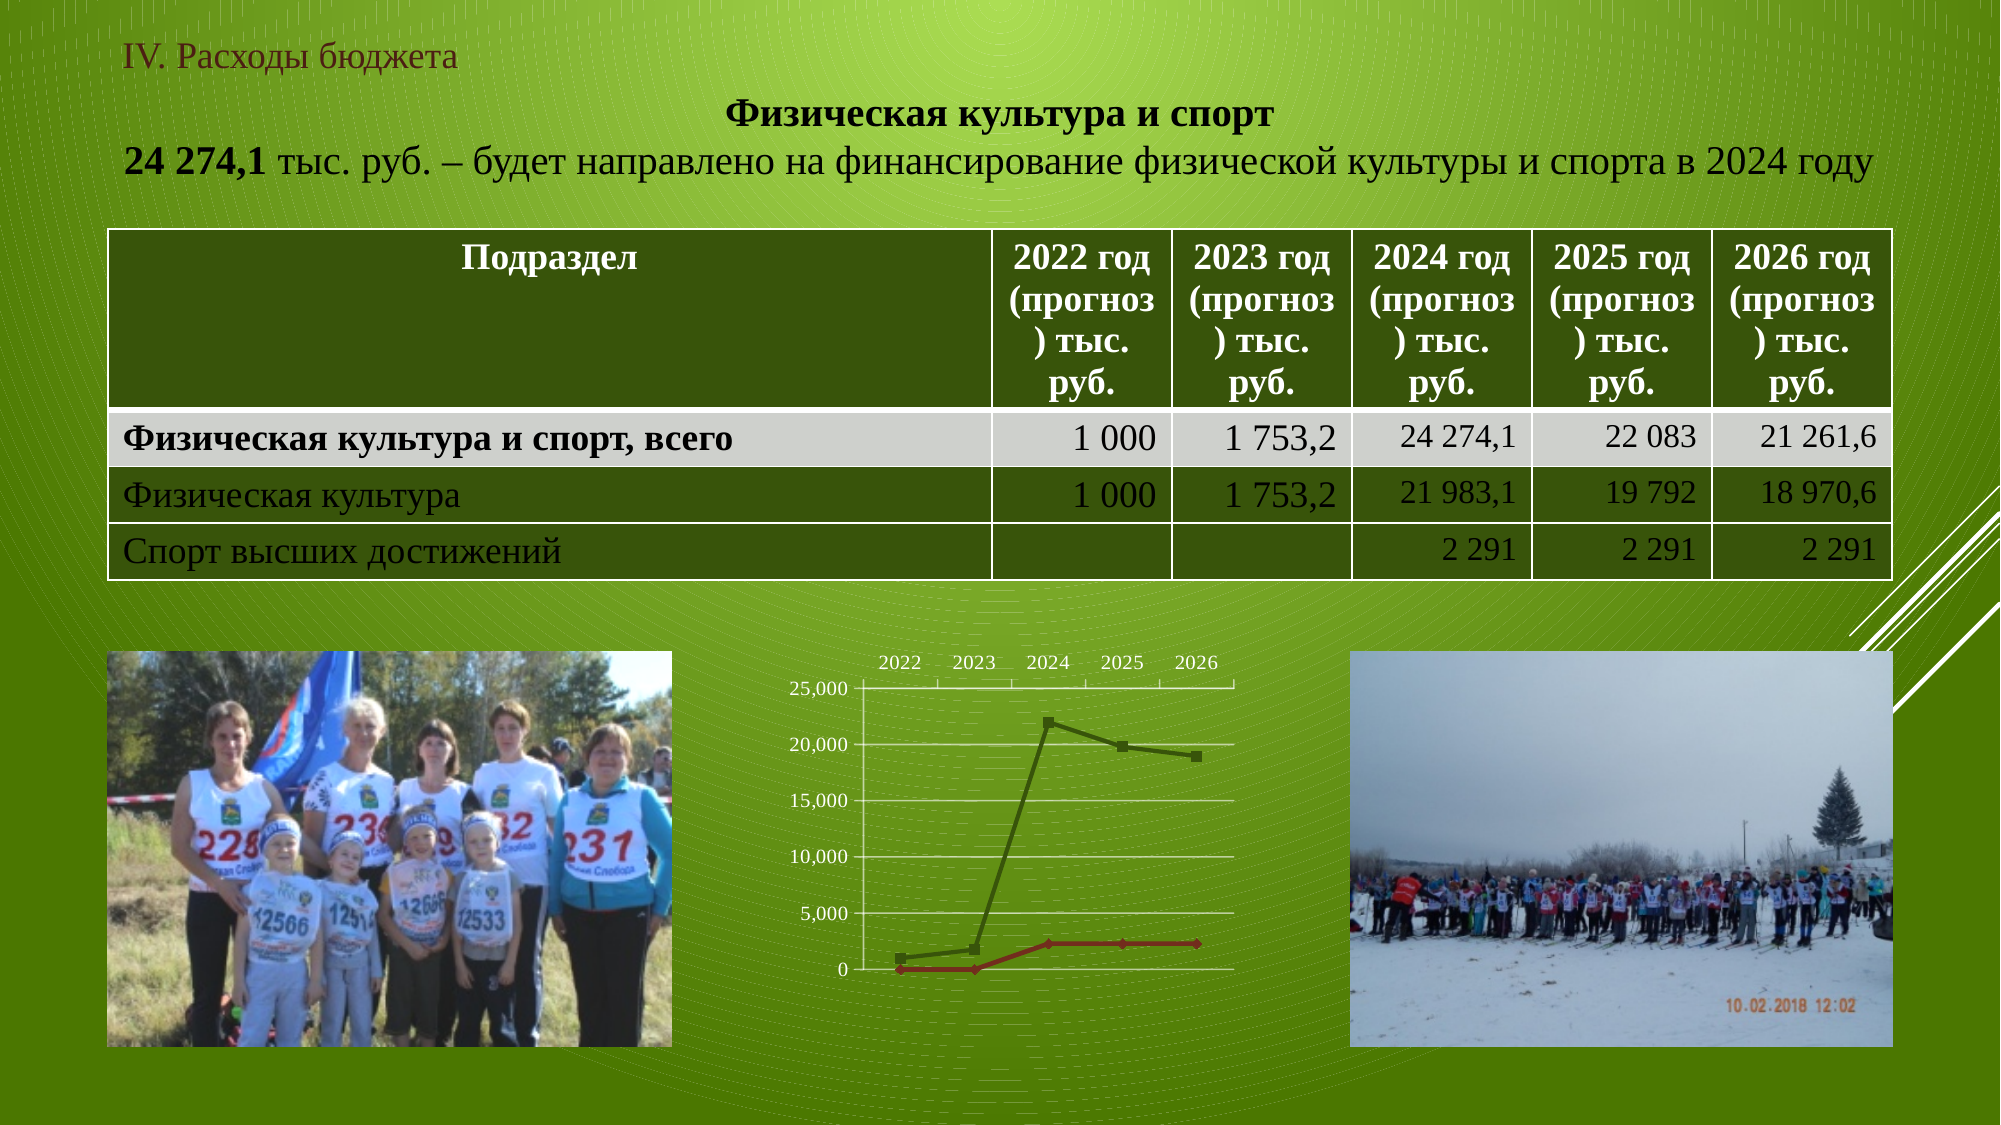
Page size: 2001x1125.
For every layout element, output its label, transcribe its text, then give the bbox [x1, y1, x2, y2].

picture [1351, 650, 1893, 1048]
text_box Физическая культура и спорт 24 274,1 тыс. руб. – будет направлено на финансирование физической культуры и спорта в 2024 году [107, 77, 1893, 194]
table_cell 2 291 [1533, 524, 1711, 579]
table_cell 1 000 [993, 467, 1171, 522]
table_cell 24 274,1 [1353, 413, 1531, 466]
text_box IV. Расходы бюджета [107, 28, 1893, 77]
table_cell Физическая культура и спорт, всего [109, 413, 991, 466]
table_cell 2 291 [1713, 524, 1891, 579]
table_cell Физическая культура [109, 467, 991, 522]
table_header 2022 год (прогноз) тыс. руб. [993, 230, 1171, 407]
table_cell [1173, 524, 1351, 579]
table_cell 2 291 [1353, 524, 1531, 579]
table_cell 22 083 [1533, 413, 1711, 466]
table_header 2024 год (прогноз) тыс. руб. [1353, 230, 1531, 407]
table_header 2025 год (прогноз) тыс. руб. [1533, 230, 1711, 407]
table_cell [993, 524, 1171, 579]
table_header Подраздел [109, 230, 991, 407]
picture [107, 650, 671, 1048]
table_header 2026 год (прогноз) тыс. руб. [1713, 230, 1891, 407]
table_cell 18 970,6 [1713, 467, 1891, 522]
table_cell 1 000 [993, 413, 1171, 466]
table_header 2023 год (прогноз) тыс. руб. [1173, 230, 1351, 407]
table_cell 21 983,1 [1353, 467, 1531, 522]
table_cell 21 261,6 [1713, 413, 1891, 466]
table_cell 1 753,2 [1173, 413, 1351, 466]
table_cell Спорт высших достижений [109, 524, 991, 579]
table_cell 19 792 [1533, 467, 1711, 522]
chart [671, 650, 1351, 1048]
table_cell 1 753,2 [1173, 467, 1351, 522]
